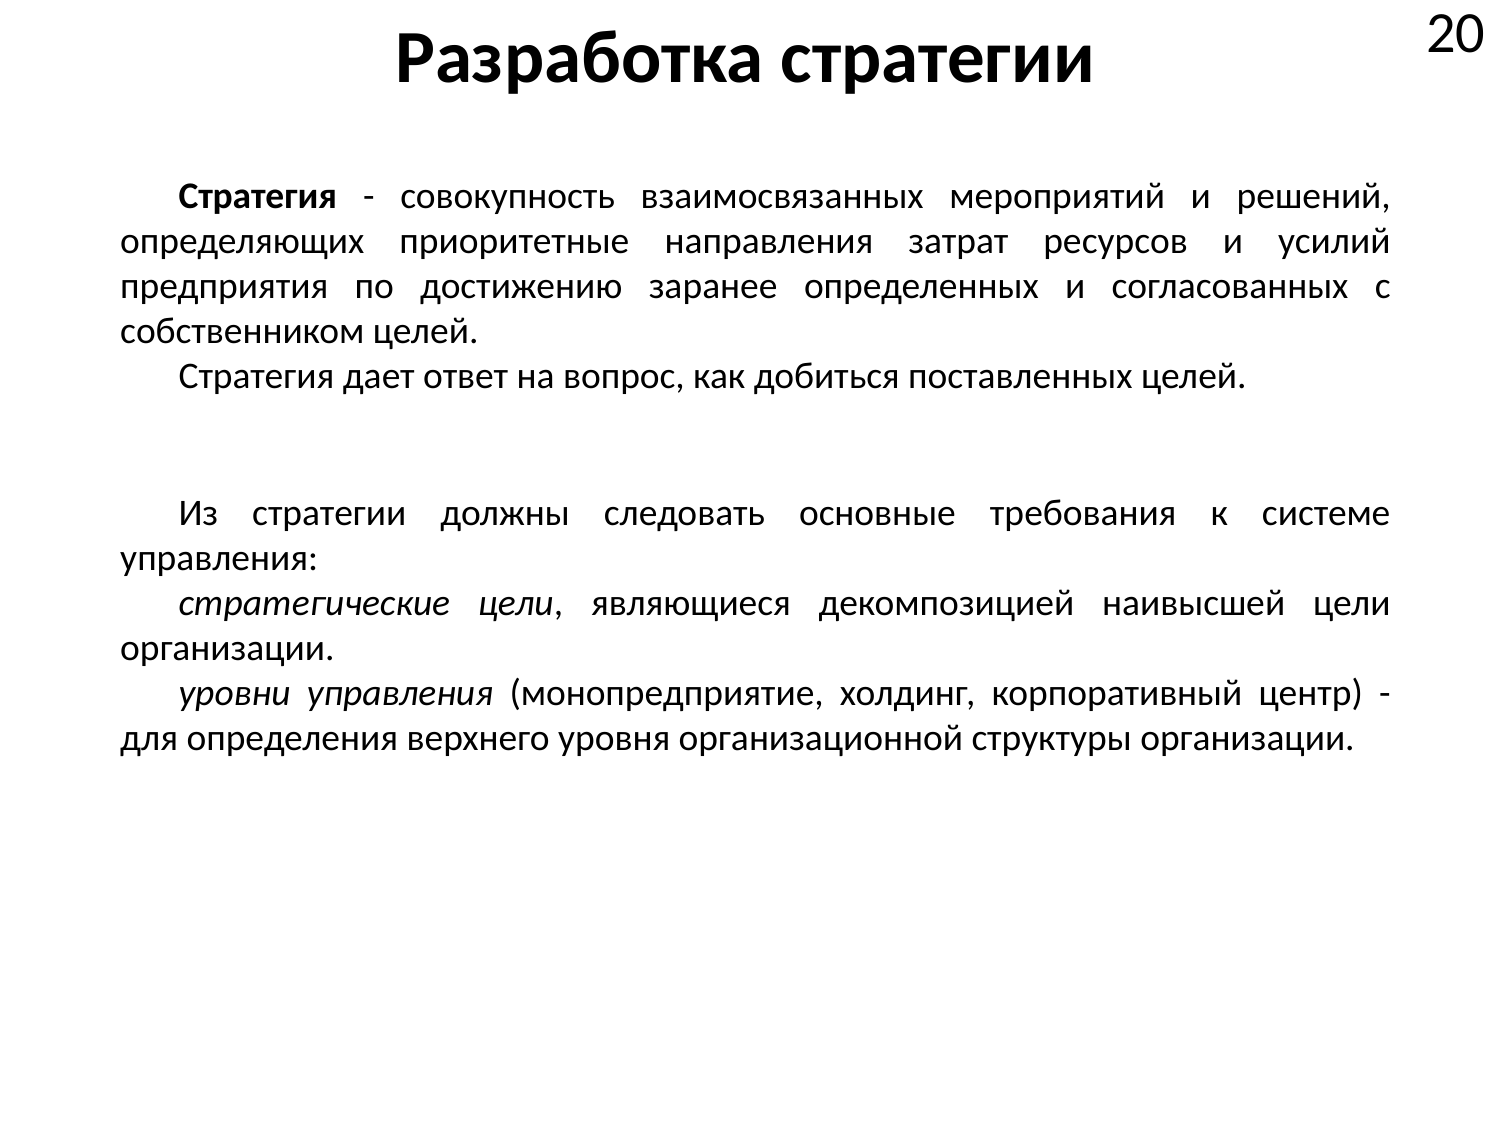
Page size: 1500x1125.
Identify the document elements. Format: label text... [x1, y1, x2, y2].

text_box Стратегия - совокупность взаимосвязанных мероприятий и решений, определяющих приоритетные направления затрат ресурсов и усилий предприятия по достижению заранее определенных и согласованных с собственником целей. Стратегия дает ответ на вопрос, как добиться поставленных целей. [105, 163, 1407, 404]
text_box Из стратегии должны следовать основные требования к системе управления: стратегические цели, являющиеся декомпозицией наивысшей цели организации. уровни управления (монопредприятие, холдинг, корпоративный центр) - для определения верхнего уровня организационной структуры организации. [105, 480, 1407, 766]
title Разработка стратегии [70, 0, 1421, 141]
slide_number 20 [1347, 0, 1500, 59]
